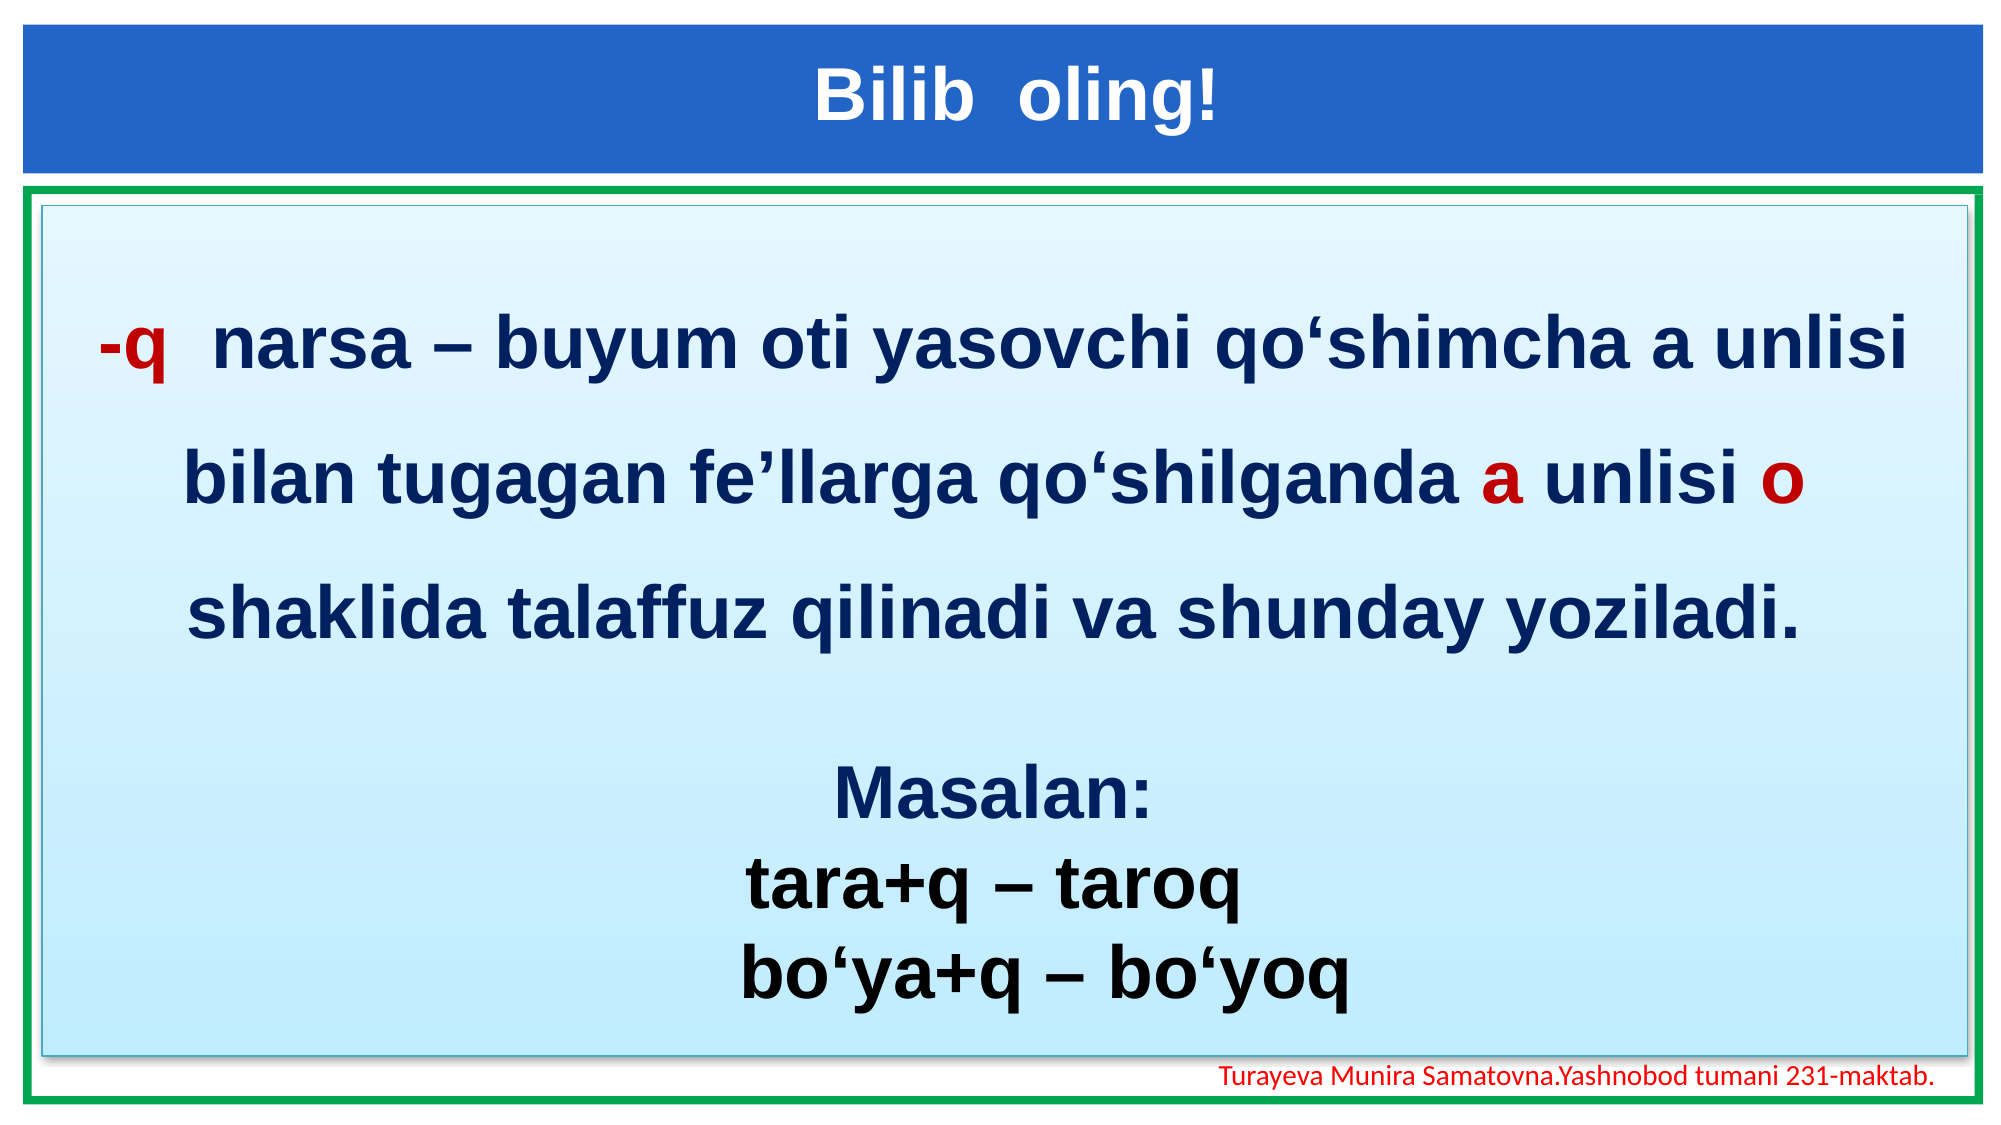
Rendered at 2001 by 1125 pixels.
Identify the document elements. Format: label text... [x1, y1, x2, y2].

footer Turayeva Munira Samatovna.Yashnobod tumani 231-maktab. [1186, 1055, 1968, 1092]
text_box -q narsa – buyum oti yasovchi qo‘shimcha a unlisi bilan tugagan fe’llarga qo‘shilganda a unlisi o shaklida talaffuz qilinadi va shunday yoziladi. Masalan: tara+q – taroq bo‘ya+q – bo‘yoq [41, 205, 1968, 1057]
text_box Bilib oling! [112, 43, 1923, 137]
